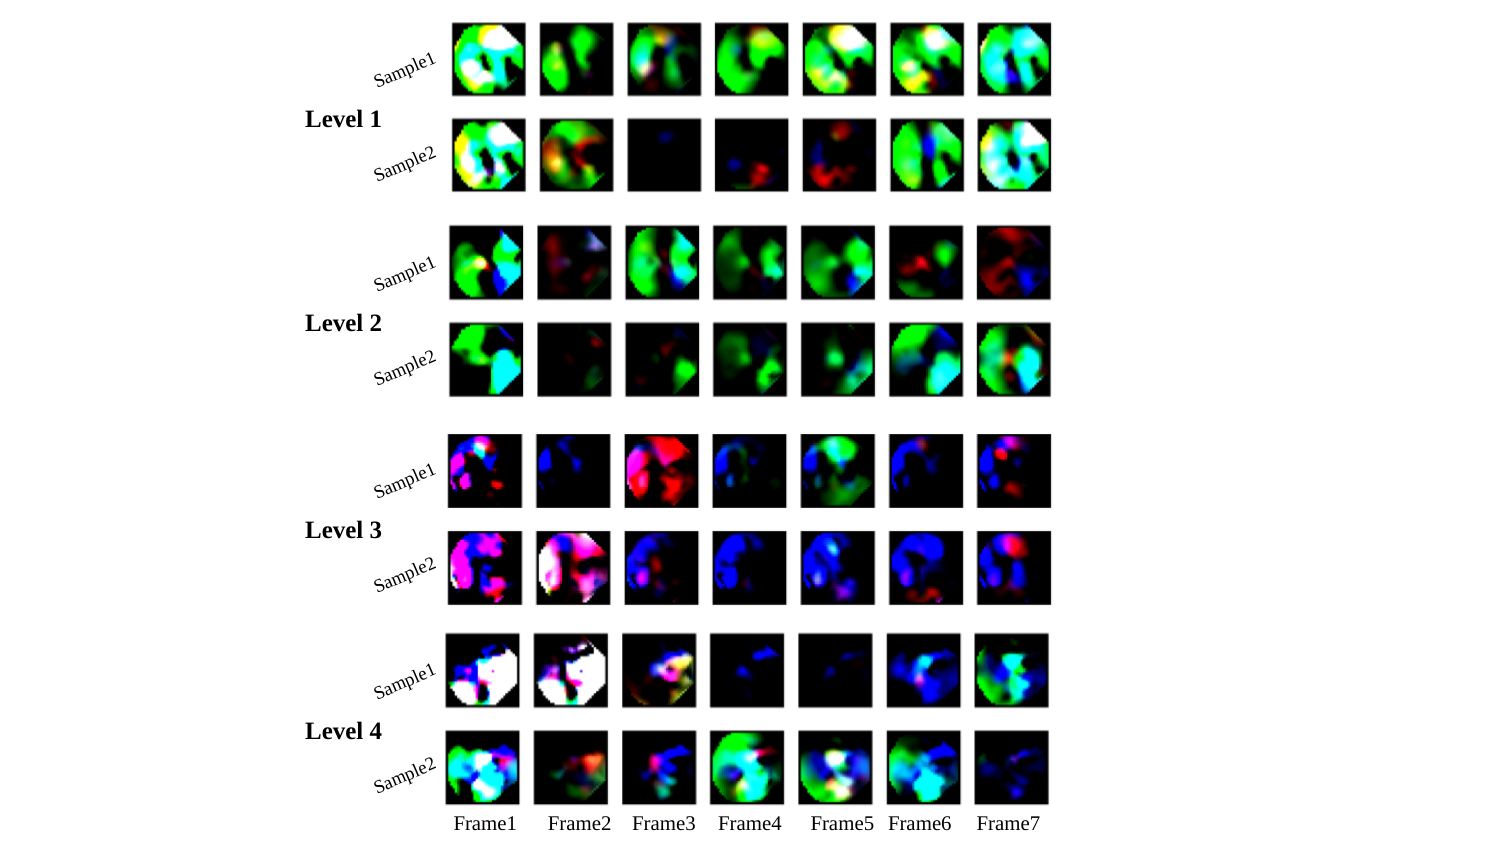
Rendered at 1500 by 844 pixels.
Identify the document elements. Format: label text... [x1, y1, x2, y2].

text_box Frame7 [956, 820, 1061, 837]
text_box Frame6 [868, 821, 956, 837]
text_box Frame3 [632, 821, 716, 837]
text_box Sample2 [349, 120, 434, 202]
text_box Sample1 [349, 437, 434, 519]
text_box Sample1 [349, 231, 434, 312]
text_box Level 3 [290, 494, 420, 554]
text_box Level 4 [290, 695, 420, 755]
text_box Sample2 [349, 531, 434, 613]
text_box Level 2 [290, 287, 420, 348]
text_box Frame2 [538, 821, 632, 837]
text_box Frame4 [716, 821, 802, 837]
text_box Frame5 [802, 821, 868, 837]
picture [439, 218, 1061, 406]
text_box Sample1 [349, 26, 434, 108]
text_box Sample1 [349, 641, 428, 719]
picture [439, 422, 1061, 615]
text_box Level 1 [290, 83, 420, 143]
text_box Frame1 [433, 820, 538, 837]
picture [433, 625, 1061, 813]
text_box Sample2 [349, 325, 434, 406]
text_box Sample2 [349, 735, 428, 813]
picture [439, 9, 1061, 202]
